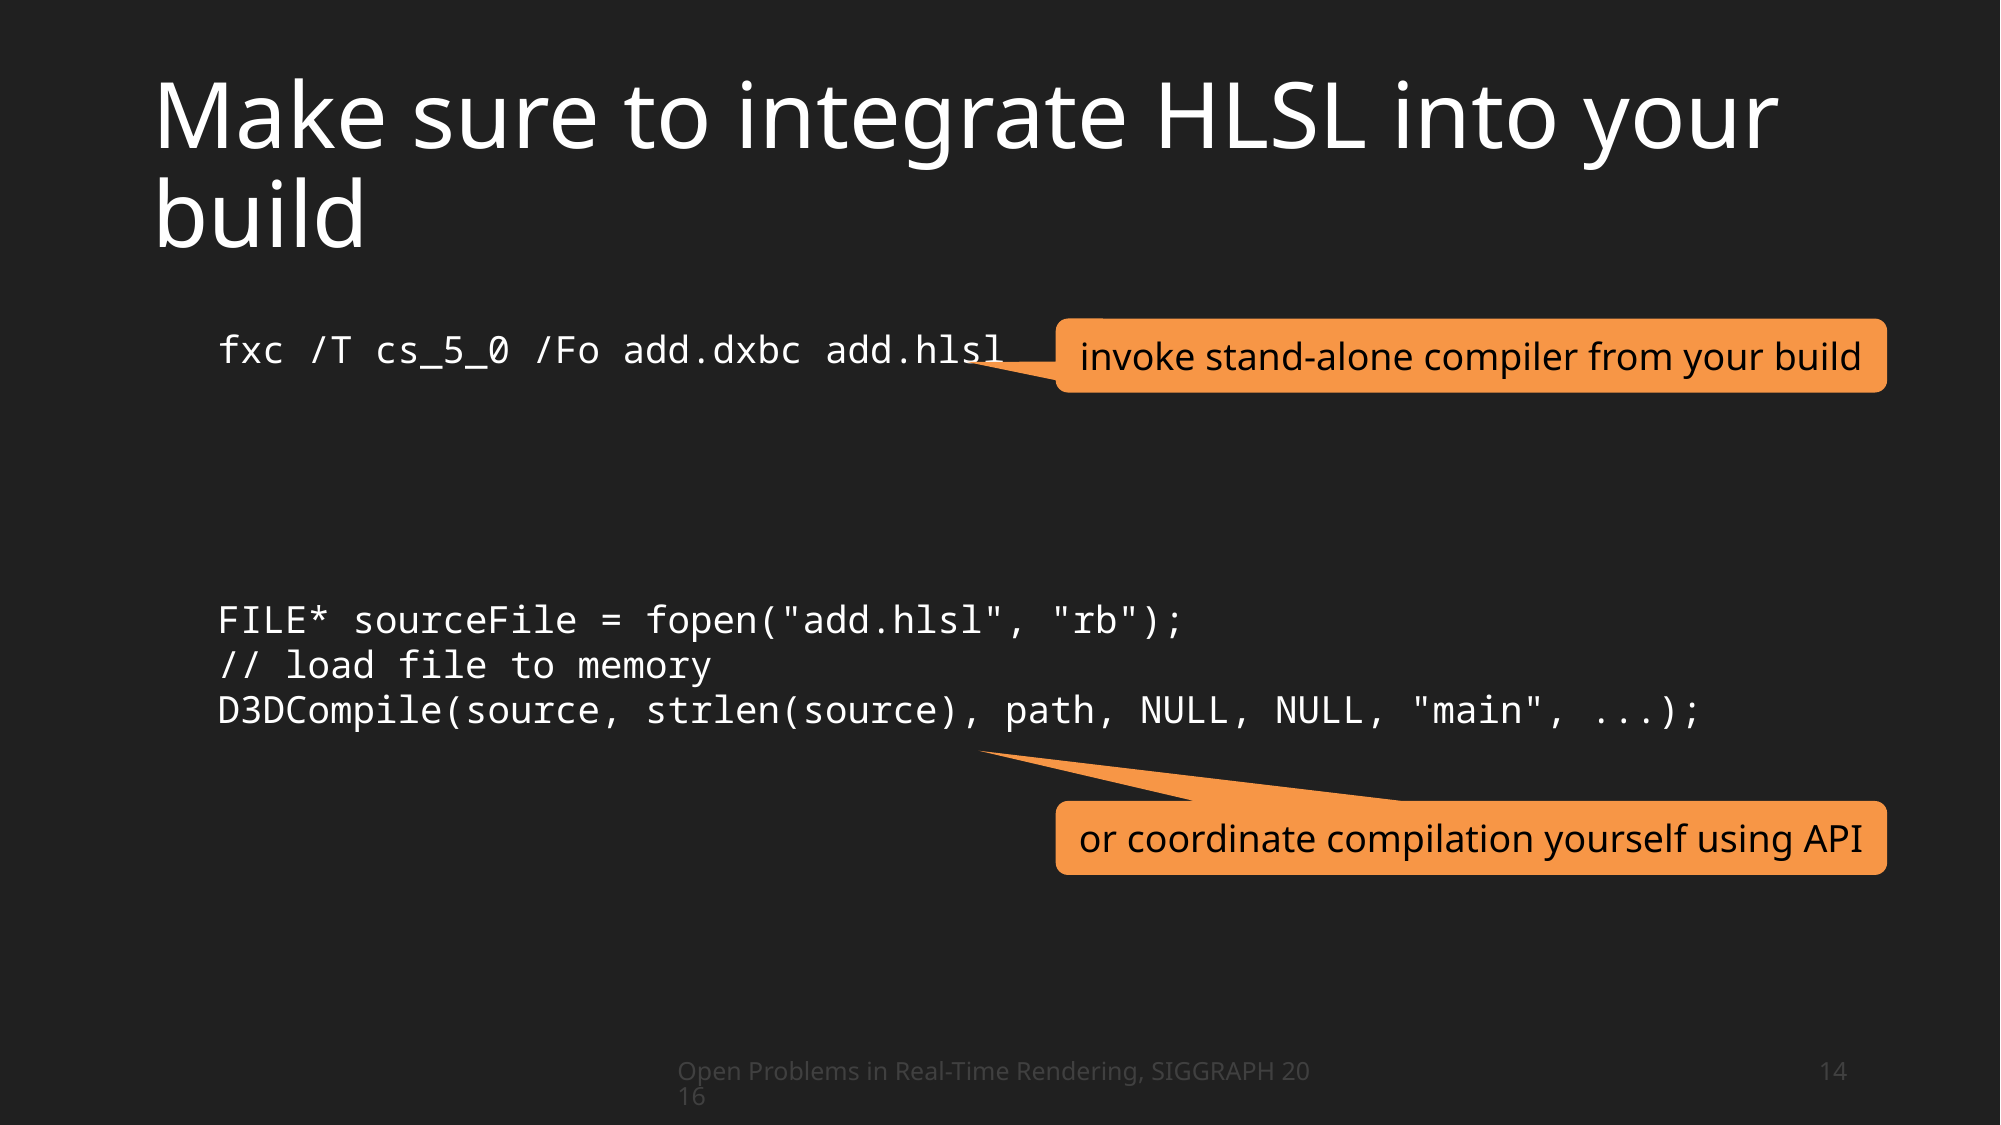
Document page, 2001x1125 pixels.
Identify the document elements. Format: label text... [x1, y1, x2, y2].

text_box fxc /T cs_5_0 /Fo add.dxbc add.hlsl FILE* sourceFile = fopen("add.hlsl", "rb"); // load file to memory D3DCompile(source, strlen(source), path, NULL, NULL, "main", ...); [202, 318, 367, 425]
text_box invoke stand-alone compiler from your build [966, 317, 1889, 394]
slide_number 14 [1412, 1042, 1863, 1103]
text_box or coordinate compilation yourself using API [978, 749, 1889, 876]
title Make sure to integrate HLSL into your build [137, 59, 1863, 278]
footer Open Problems in Real-Time Rendering, SIGGRAPH 2016 [662, 1042, 1338, 1103]
